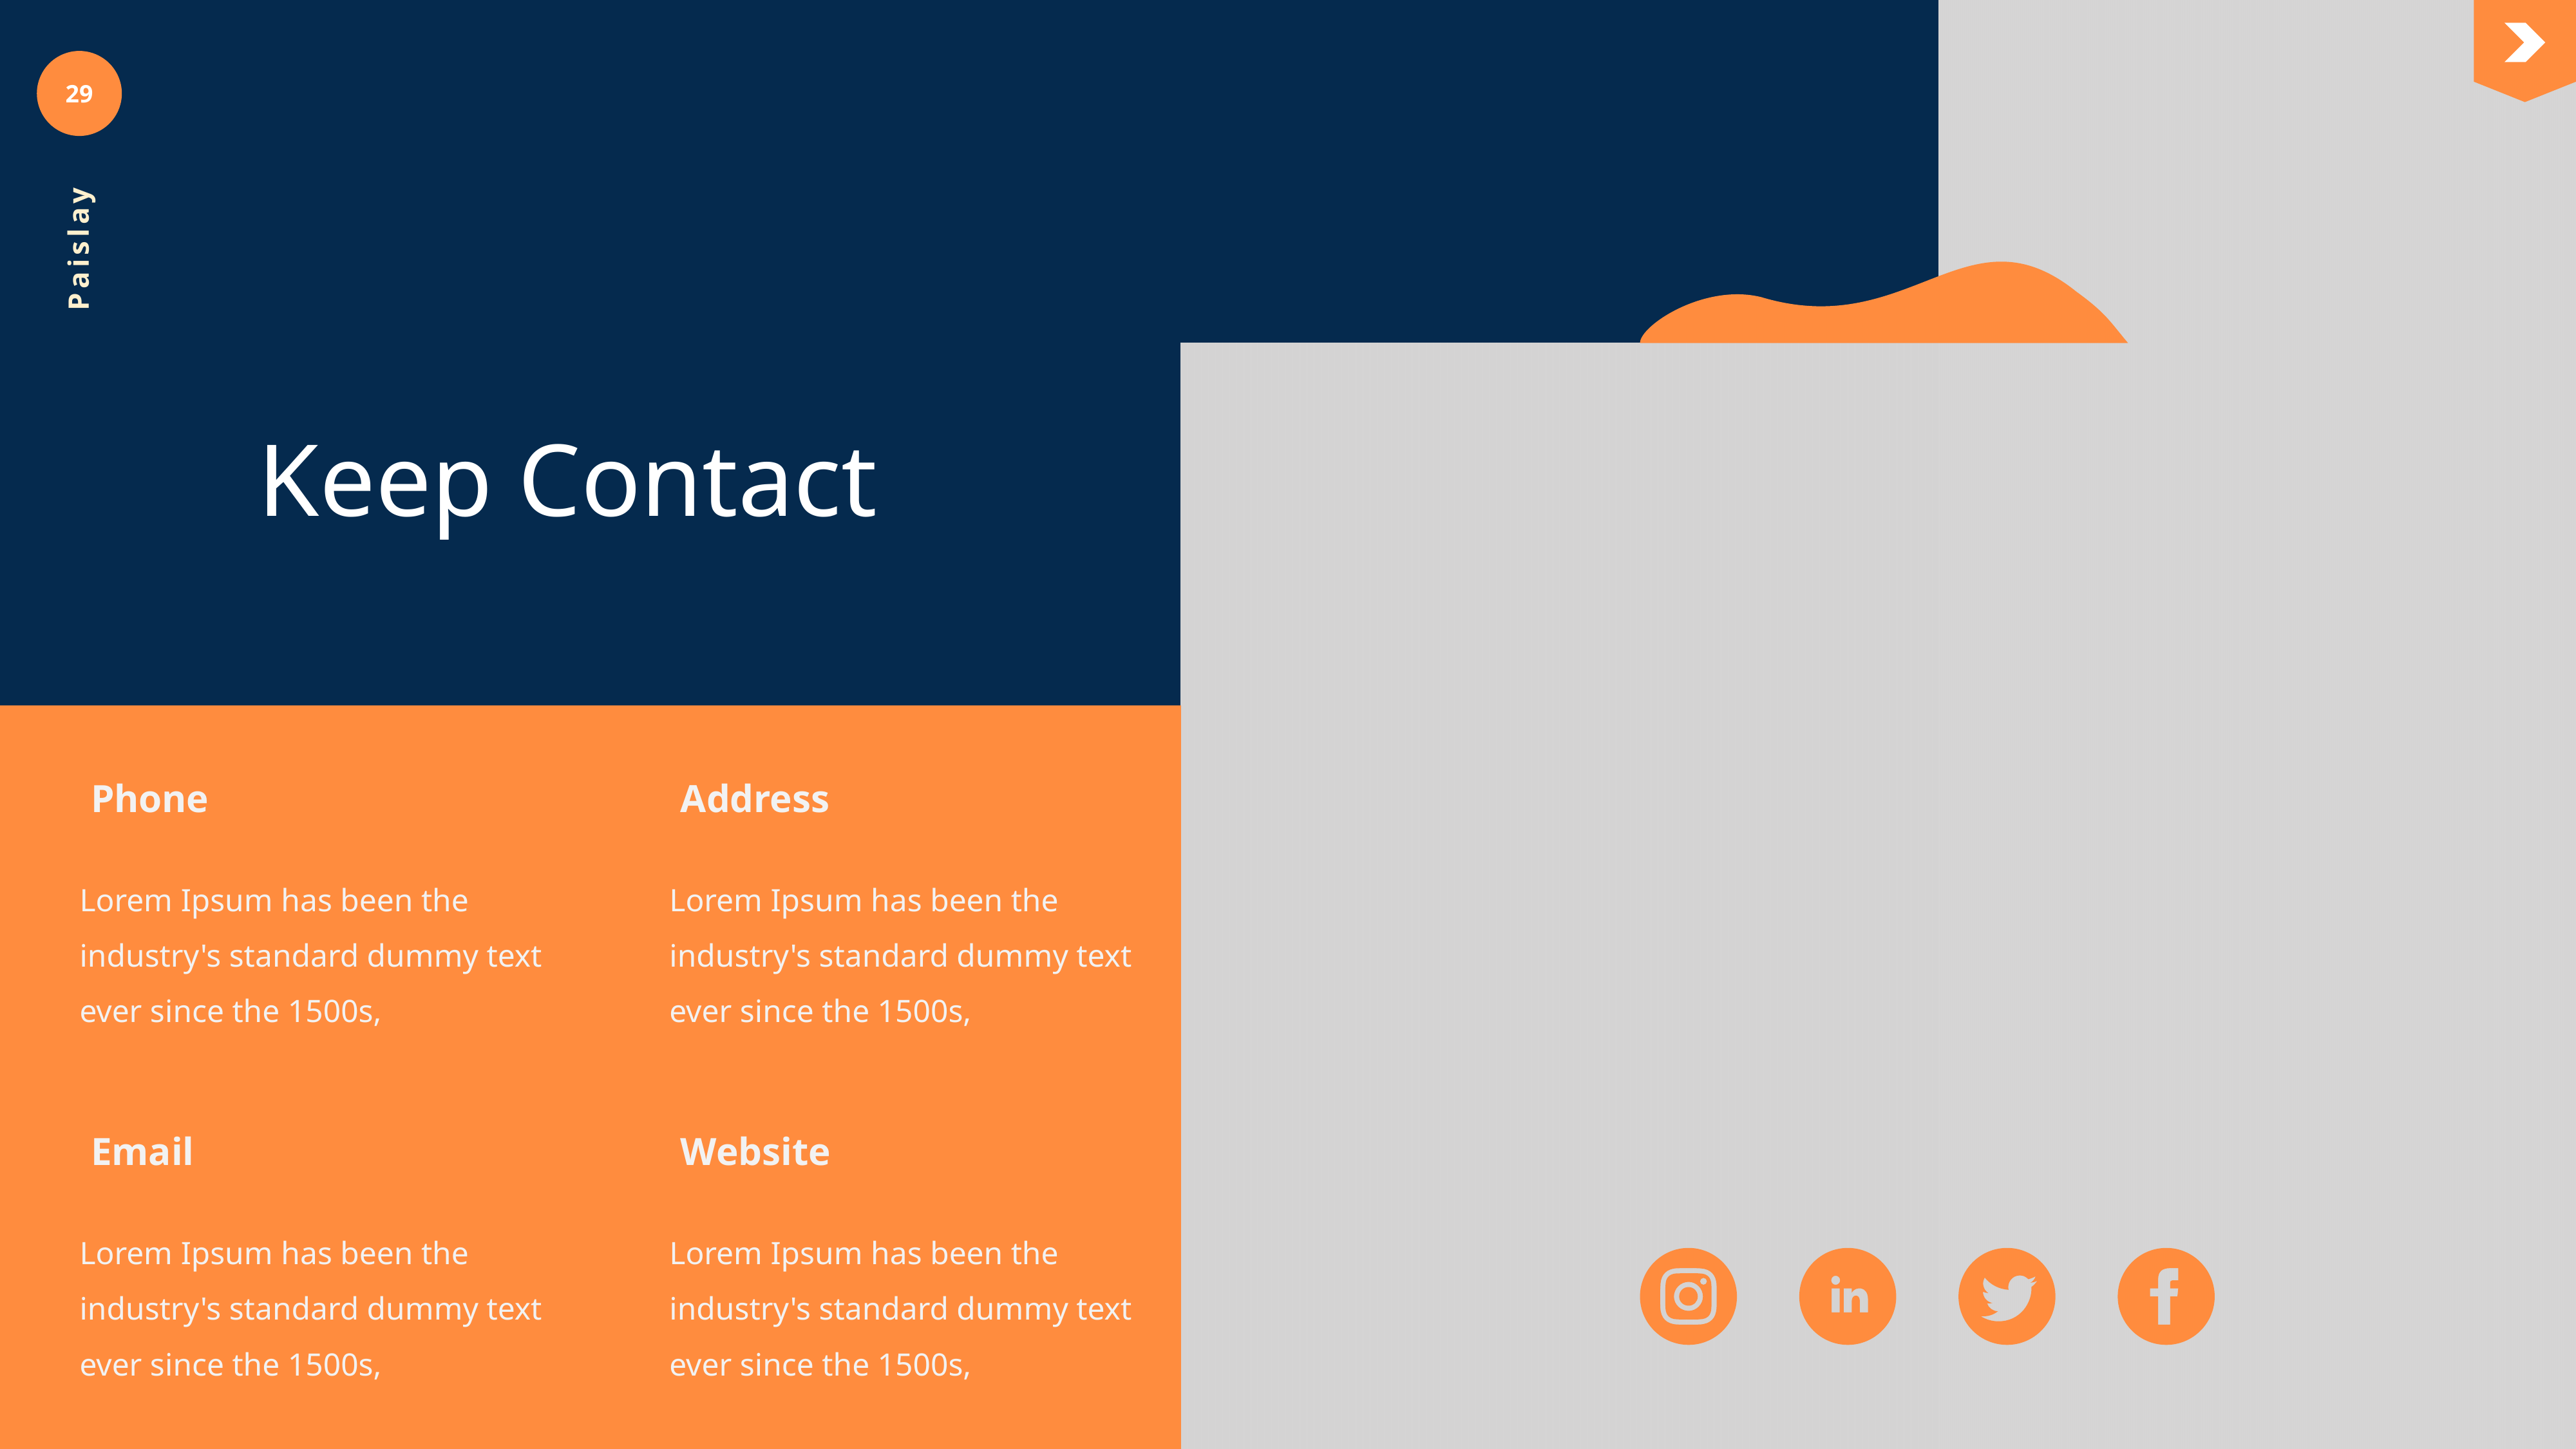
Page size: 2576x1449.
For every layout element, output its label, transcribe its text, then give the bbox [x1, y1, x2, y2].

text_box Website [532, 1124, 905, 1177]
text_box Lorem Ipsum has been the industry's standard dummy text ever since the 1500s, [79, 1215, 554, 1382]
text_box Email [0, 1124, 217, 1177]
text_box Phone [0, 772, 217, 824]
text_box Address [532, 772, 905, 824]
text_box 29 [36, 50, 123, 133]
text_box Lorem Ipsum has been the industry's standard dummy text ever since the 1500s, [79, 862, 554, 1029]
text_box Paislay [61, 128, 99, 311]
picture [1180, 0, 2576, 1449]
text_box [1639, 275, 1938, 343]
text_box [0, 705, 1180, 1449]
text_box Lorem Ipsum has been the industry's standard dummy text ever since the 1500s, [669, 862, 1144, 1029]
text_box Lorem Ipsum has been the industry's standard dummy text ever since the 1500s, [669, 1215, 1144, 1382]
text_box Keep Contact [258, 417, 1016, 662]
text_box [1640, 1247, 2215, 1345]
